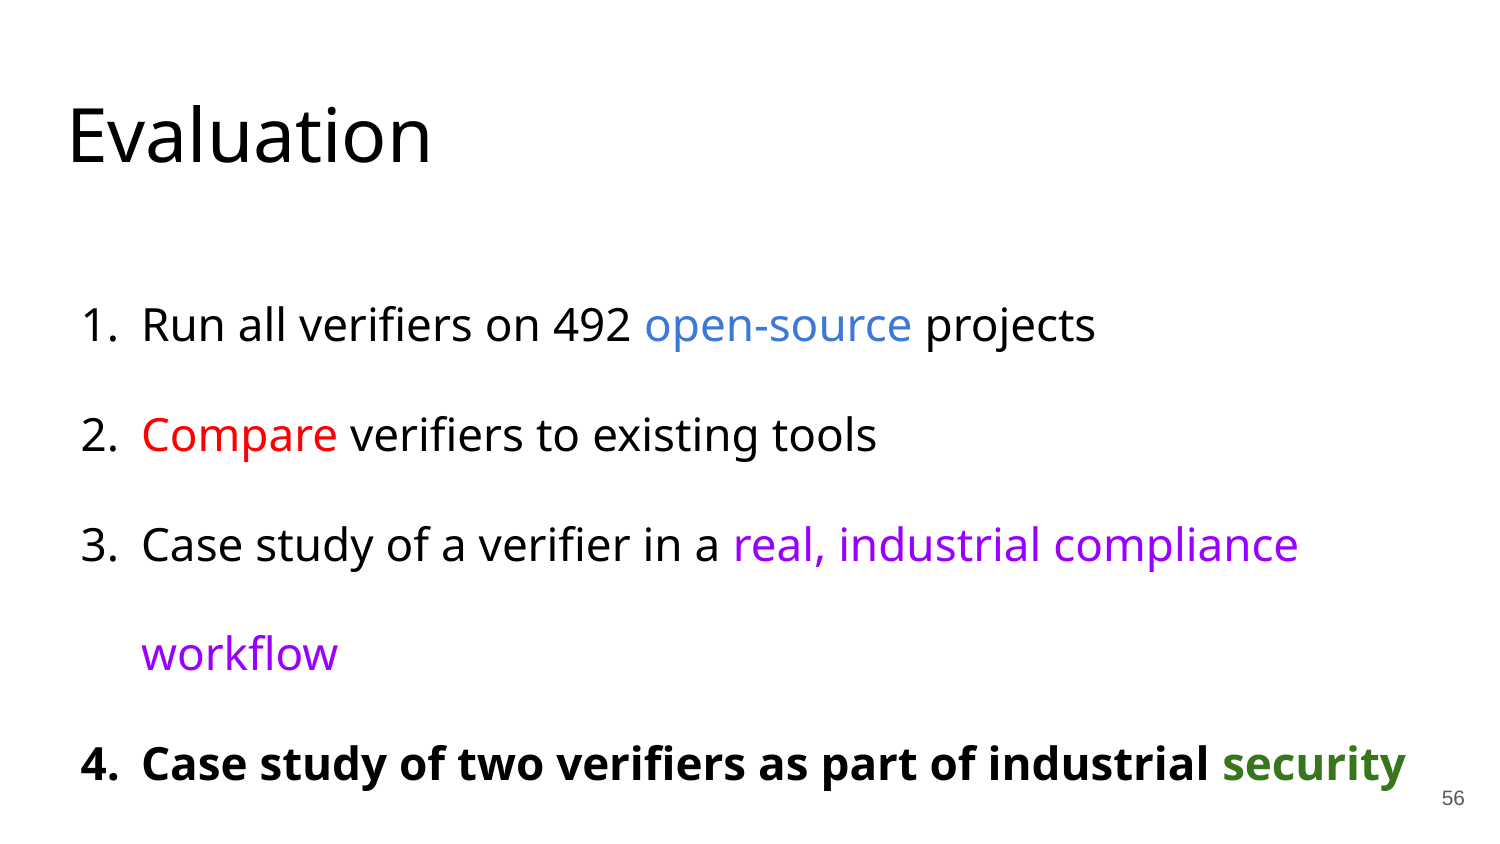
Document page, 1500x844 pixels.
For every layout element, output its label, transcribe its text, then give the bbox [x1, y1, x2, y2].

title Evaluation [51, 72, 1449, 167]
list Run all verifiers on 492 open-source projects Compare verifiers to existing tools Case study of a verifier in a real, industrial compliance workflow Case study of two verifiers as part of industrial security scans [51, 225, 1449, 786]
slide_number ‹#› [1389, 764, 1480, 830]
